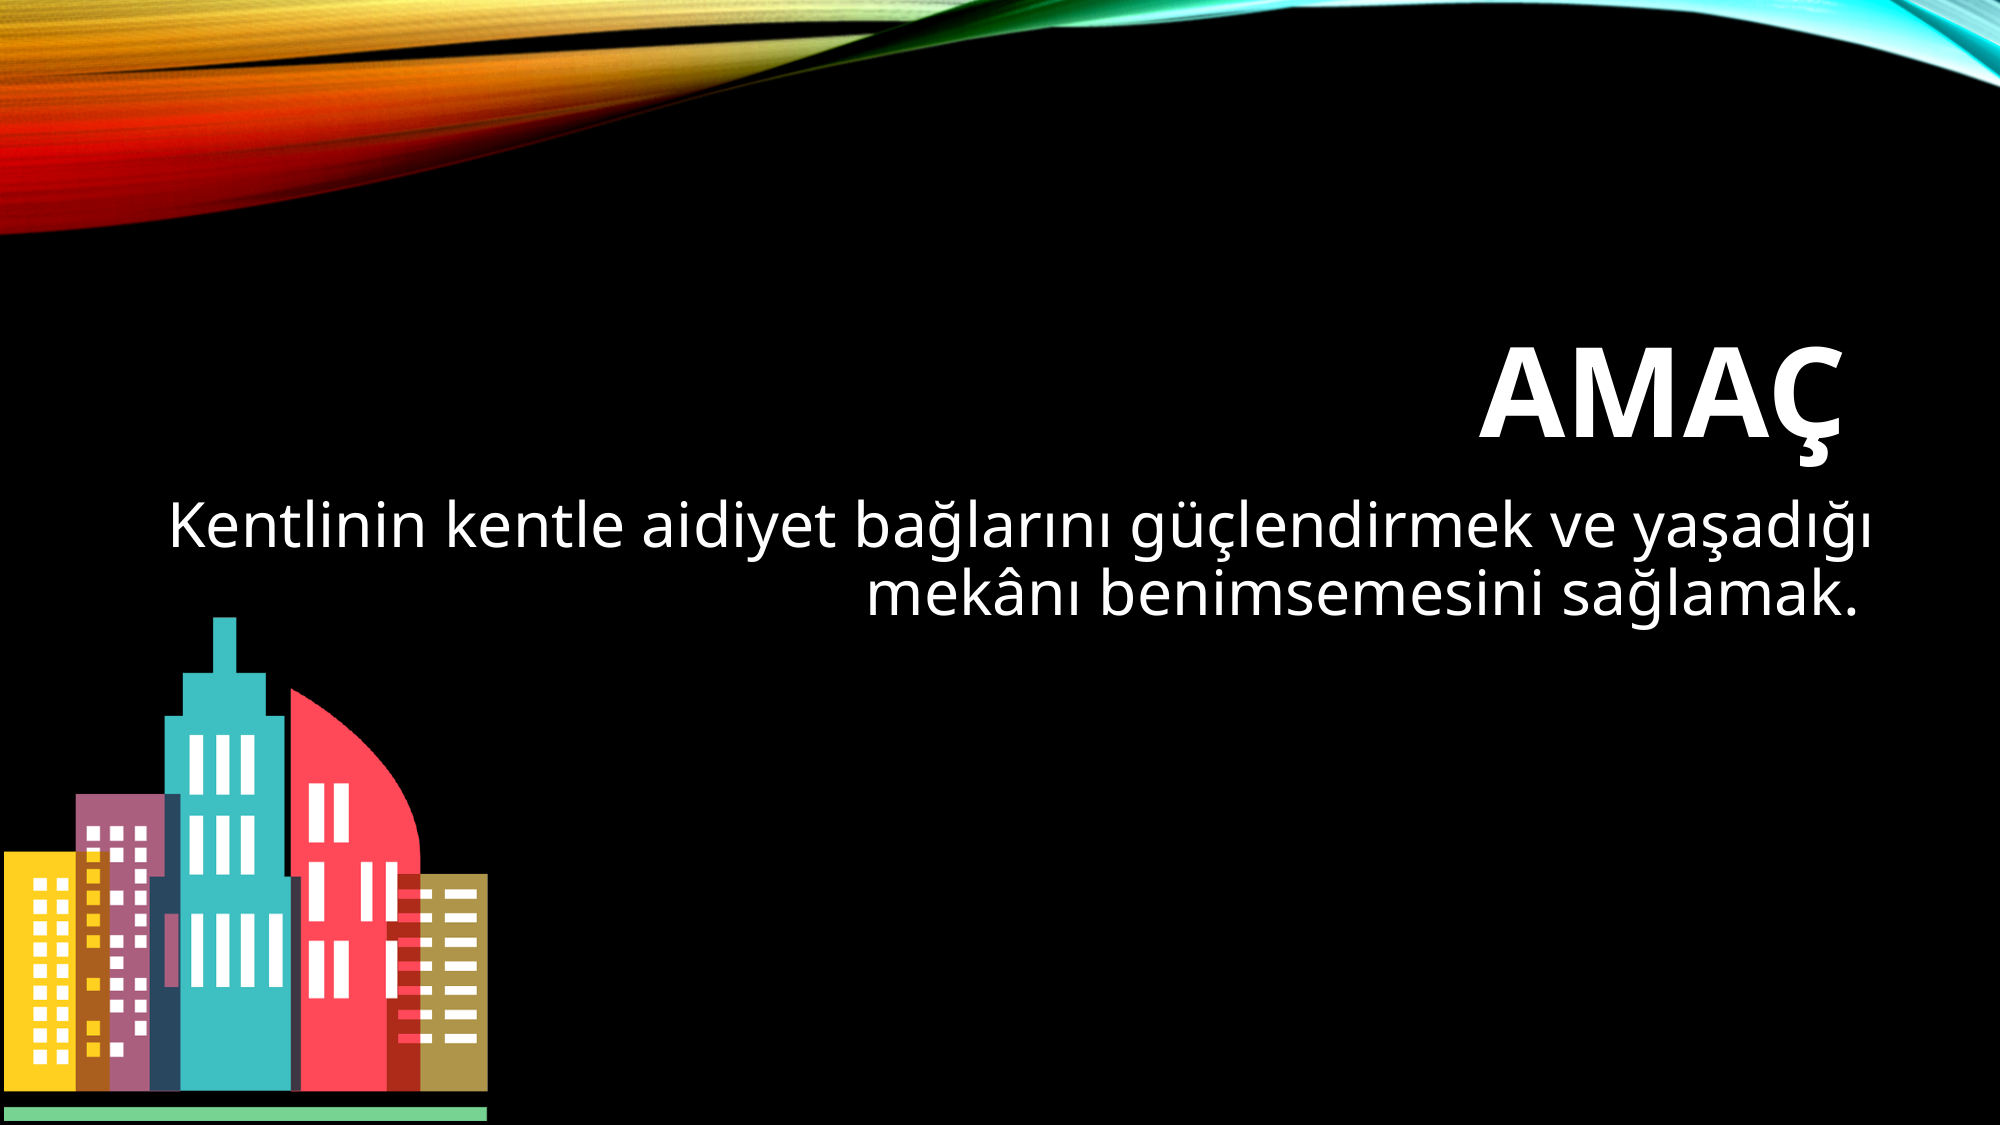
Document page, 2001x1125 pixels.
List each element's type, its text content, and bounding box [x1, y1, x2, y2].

title AMAÇ [449, 290, 1863, 486]
picture [0, 613, 491, 1125]
picture [0, 0, 2000, 237]
list Kentlinin kentle aidiyet bağlarını güçlendirmek ve yaşadığı mekânı benimsemesini sağlamak. [117, 486, 1893, 696]
